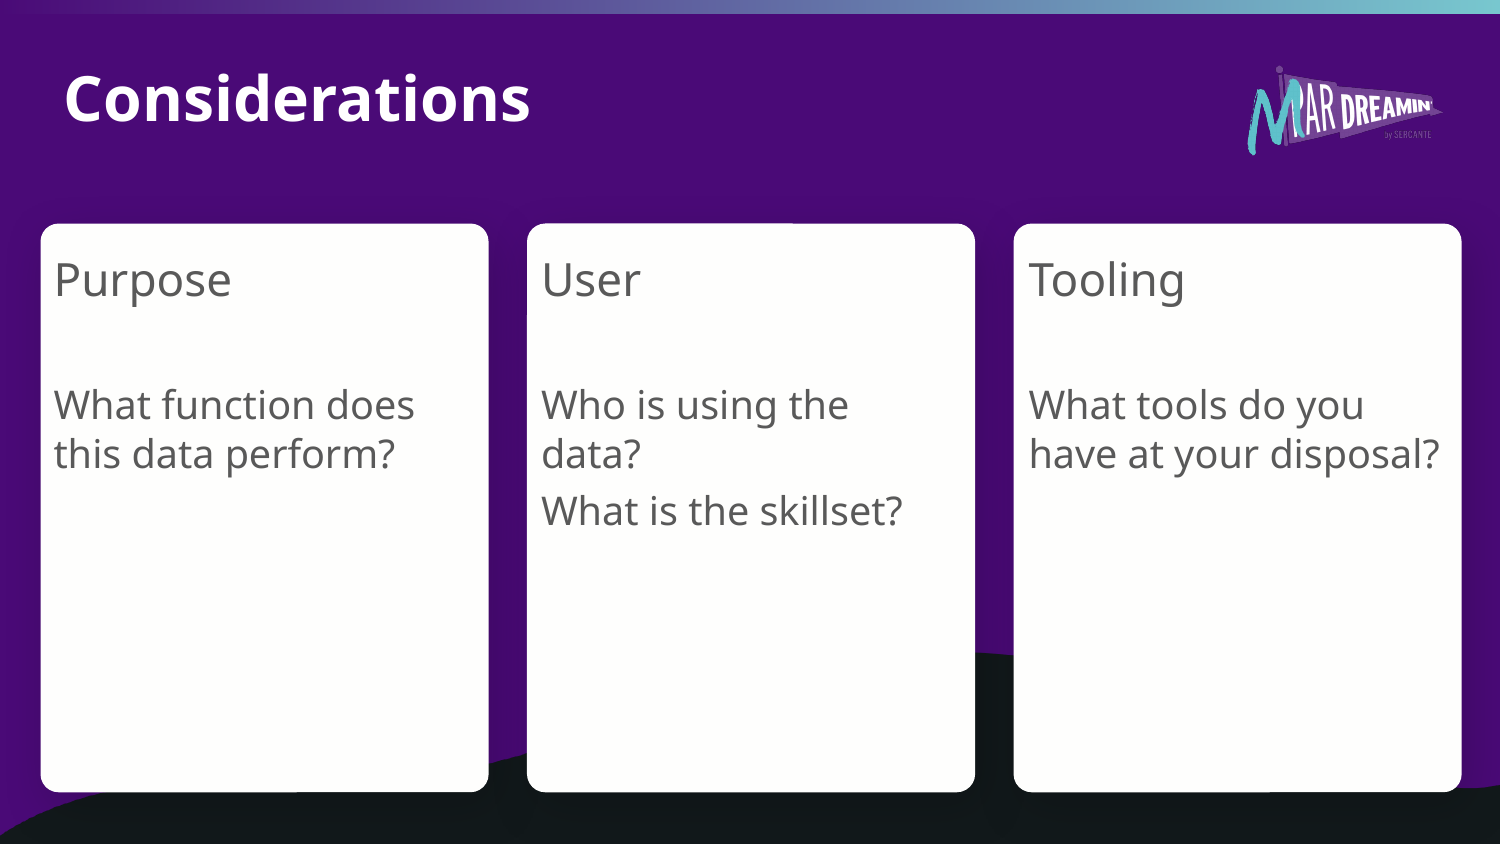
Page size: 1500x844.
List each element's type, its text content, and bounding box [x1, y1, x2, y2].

picture [0, 652, 1500, 844]
picture [1213, 38, 1472, 177]
subtitle Tooling What tools do you have at your disposal? [1028, 248, 1446, 765]
subtitle User Who is using the data? What is the skillset? [541, 248, 959, 765]
subtitle Purpose What function does this data perform? [53, 248, 471, 765]
title Considerations [48, 26, 1220, 167]
